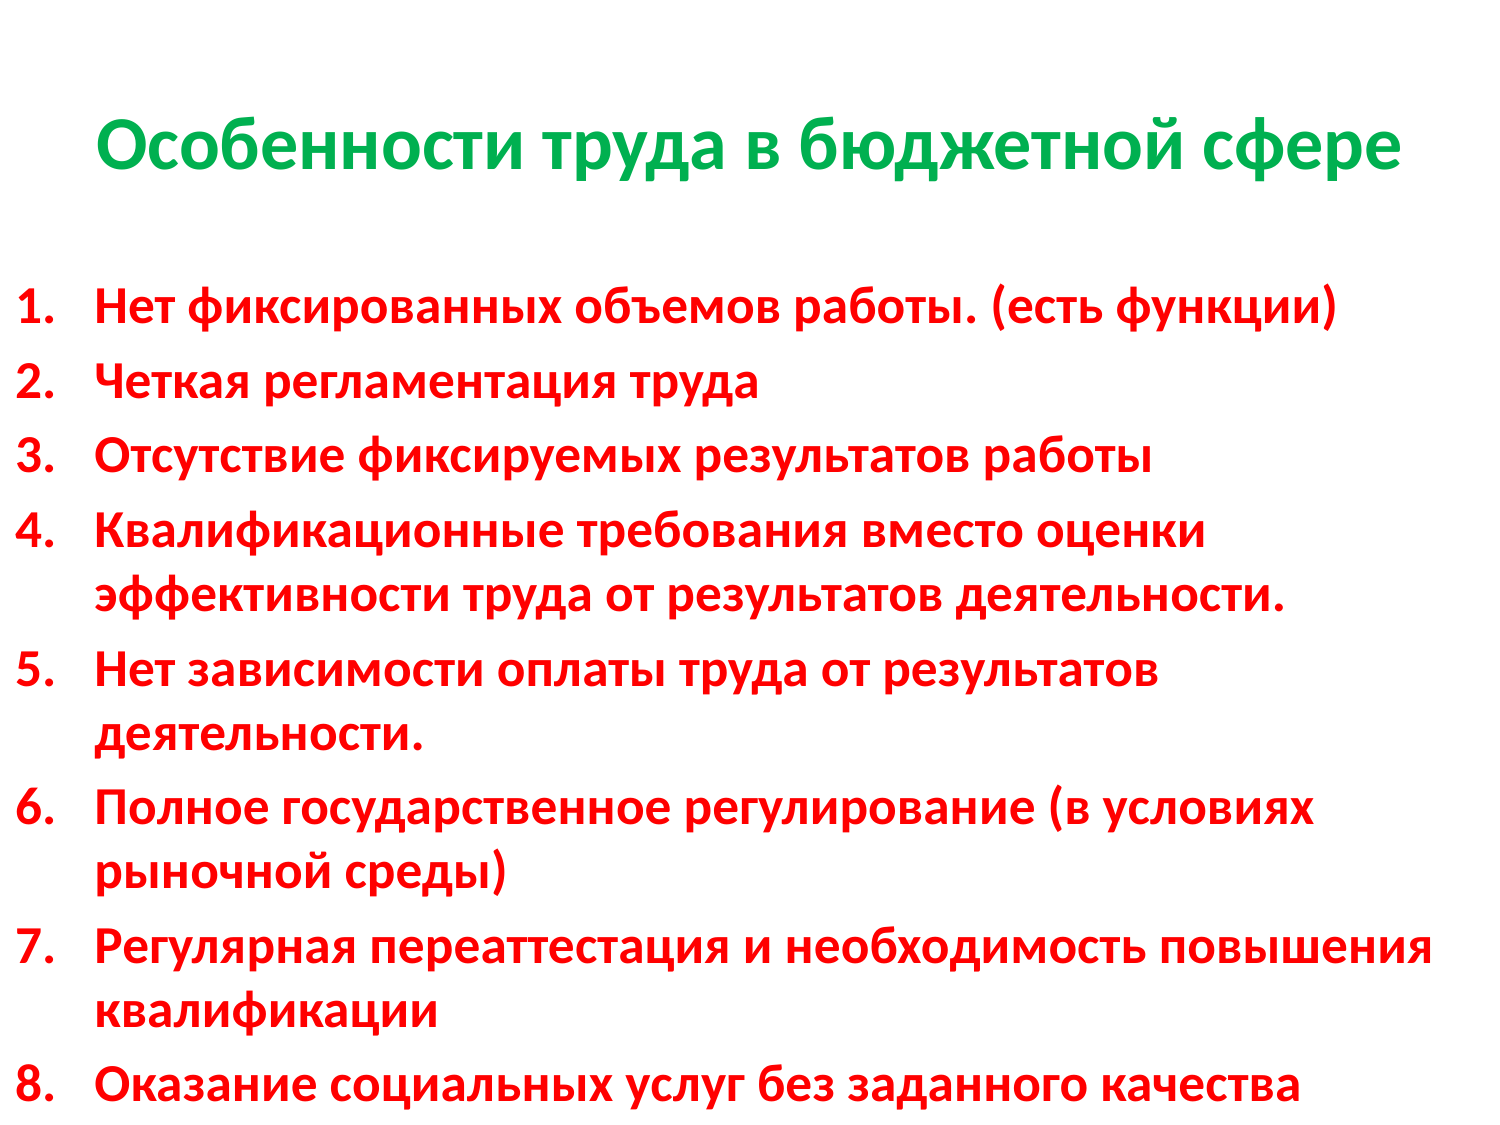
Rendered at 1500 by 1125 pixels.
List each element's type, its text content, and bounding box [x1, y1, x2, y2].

list Нет фиксированных объемов работы. (есть функции) Четкая регламентация труда Отсутствие фиксируемых результатов работы Квалификационные требования вместо оценки эффективности труда от результатов деятельности. Нет зависимости оплаты труда от результатов деятельности. Полное государственное регулирование (в условиях рыночной среды) Регулярная переаттестация и необходимость повышения квалификации Оказание социальных услуг без заданного качества [0, 262, 1500, 1125]
title Особенности труда в бюджетной сфере [75, 45, 1425, 233]
